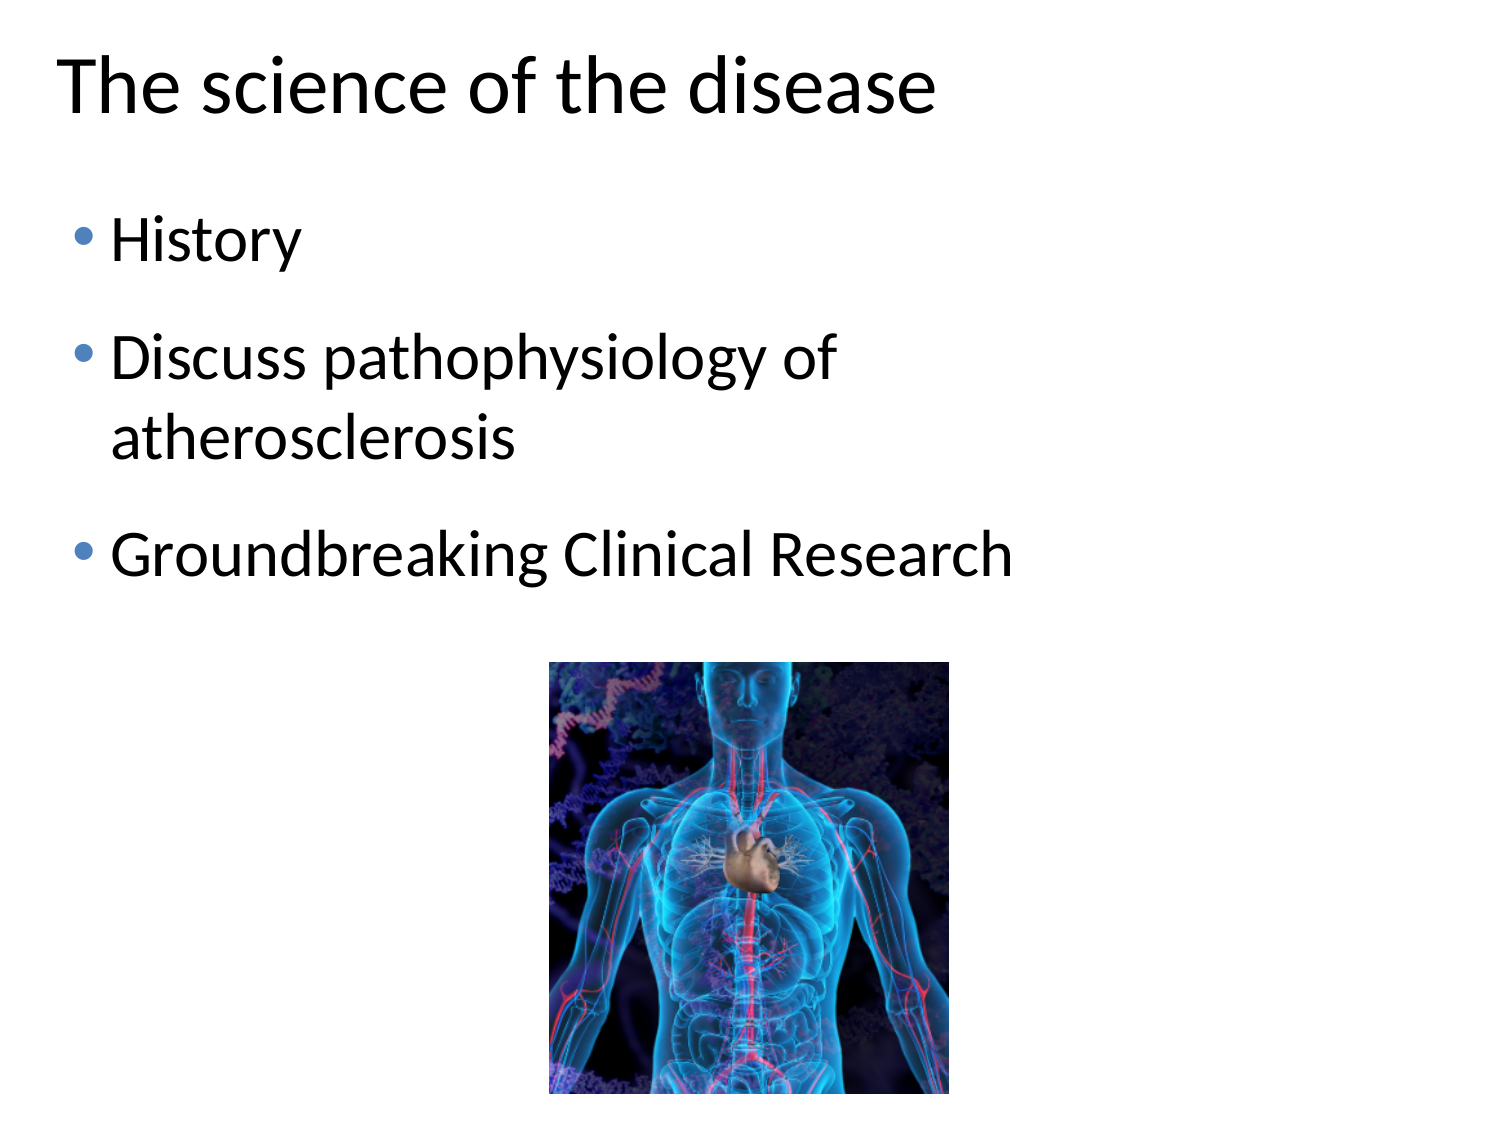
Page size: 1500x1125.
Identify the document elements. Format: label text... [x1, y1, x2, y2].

list History Discuss pathophysiology of atherosclerosis Groundbreaking Clinical Research [57, 187, 1086, 975]
picture [549, 662, 949, 1095]
title The science of the disease [56, 29, 1444, 150]
